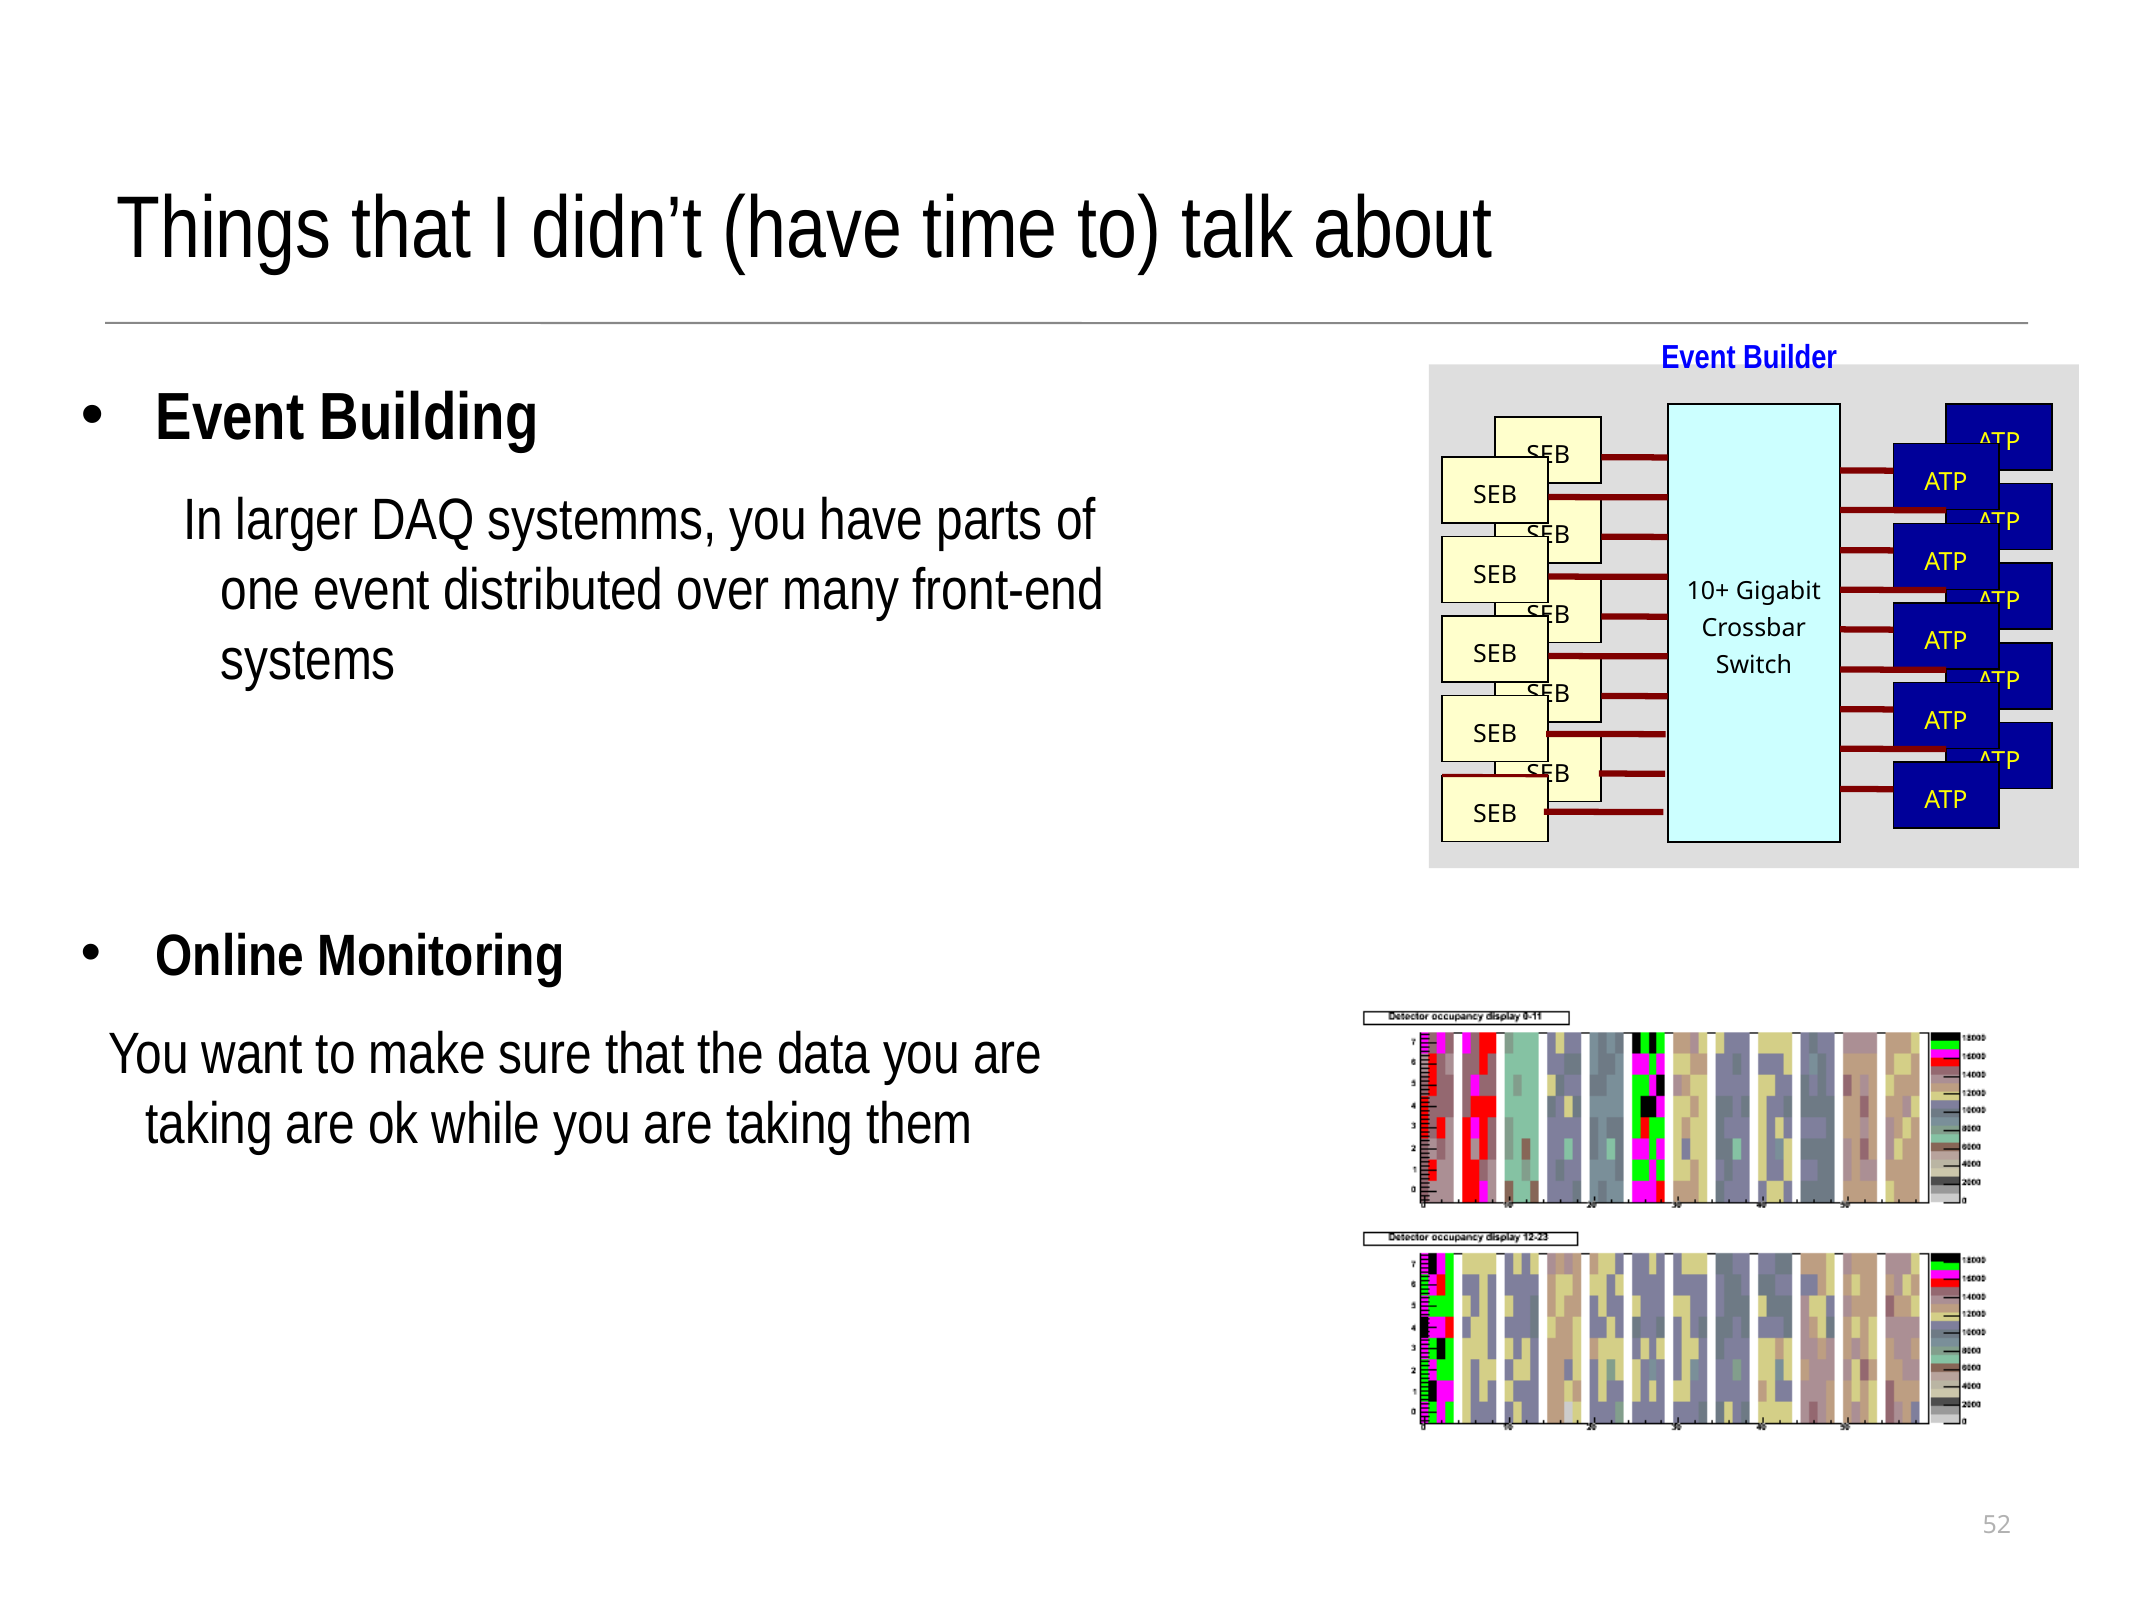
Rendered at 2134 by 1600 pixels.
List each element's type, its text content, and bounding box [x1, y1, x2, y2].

slide_number 52 [1528, 1482, 2027, 1568]
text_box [1428, 324, 2080, 924]
picture [1352, 1006, 2000, 1451]
text_box Event Building In larger DAQ systemms, you have parts of one event distributed over many front-end systems Online Monitoring You want to make sure that the data you are taking are ok while you are taking them [71, 364, 1113, 1503]
text_box Things that I didn’t (have time to) talk about [108, 53, 2054, 284]
